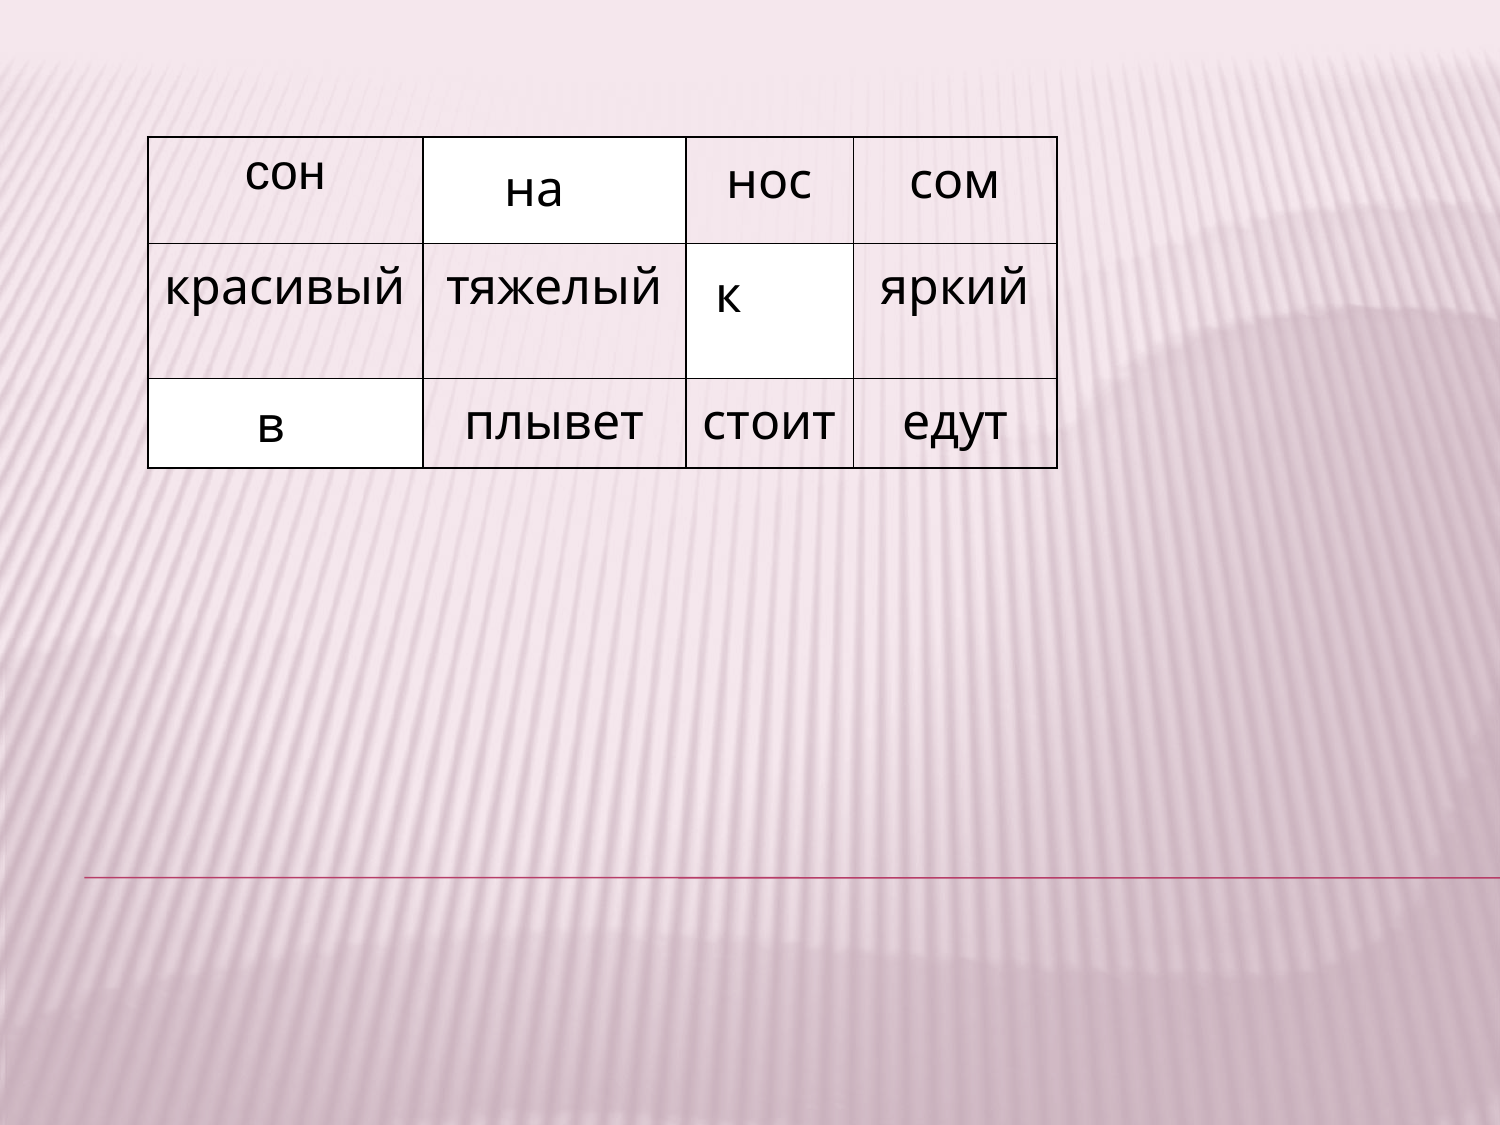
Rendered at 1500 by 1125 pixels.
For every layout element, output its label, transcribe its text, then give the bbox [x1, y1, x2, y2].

table_cell стоит [687, 379, 853, 467]
text_box в [241, 385, 300, 460]
table_cell тяжелый [424, 244, 685, 378]
table_cell едут [854, 379, 1056, 467]
table_header сон [149, 138, 422, 243]
table_cell красивый [149, 244, 422, 378]
text_box к [700, 255, 757, 330]
table_cell плывет [424, 379, 685, 467]
text_box на [490, 148, 597, 224]
table_cell [687, 244, 853, 378]
table_header нос [687, 138, 853, 243]
table_cell яркий [854, 244, 1056, 378]
table_header [424, 138, 685, 243]
table_cell [149, 379, 422, 467]
table_header сом [854, 138, 1056, 243]
